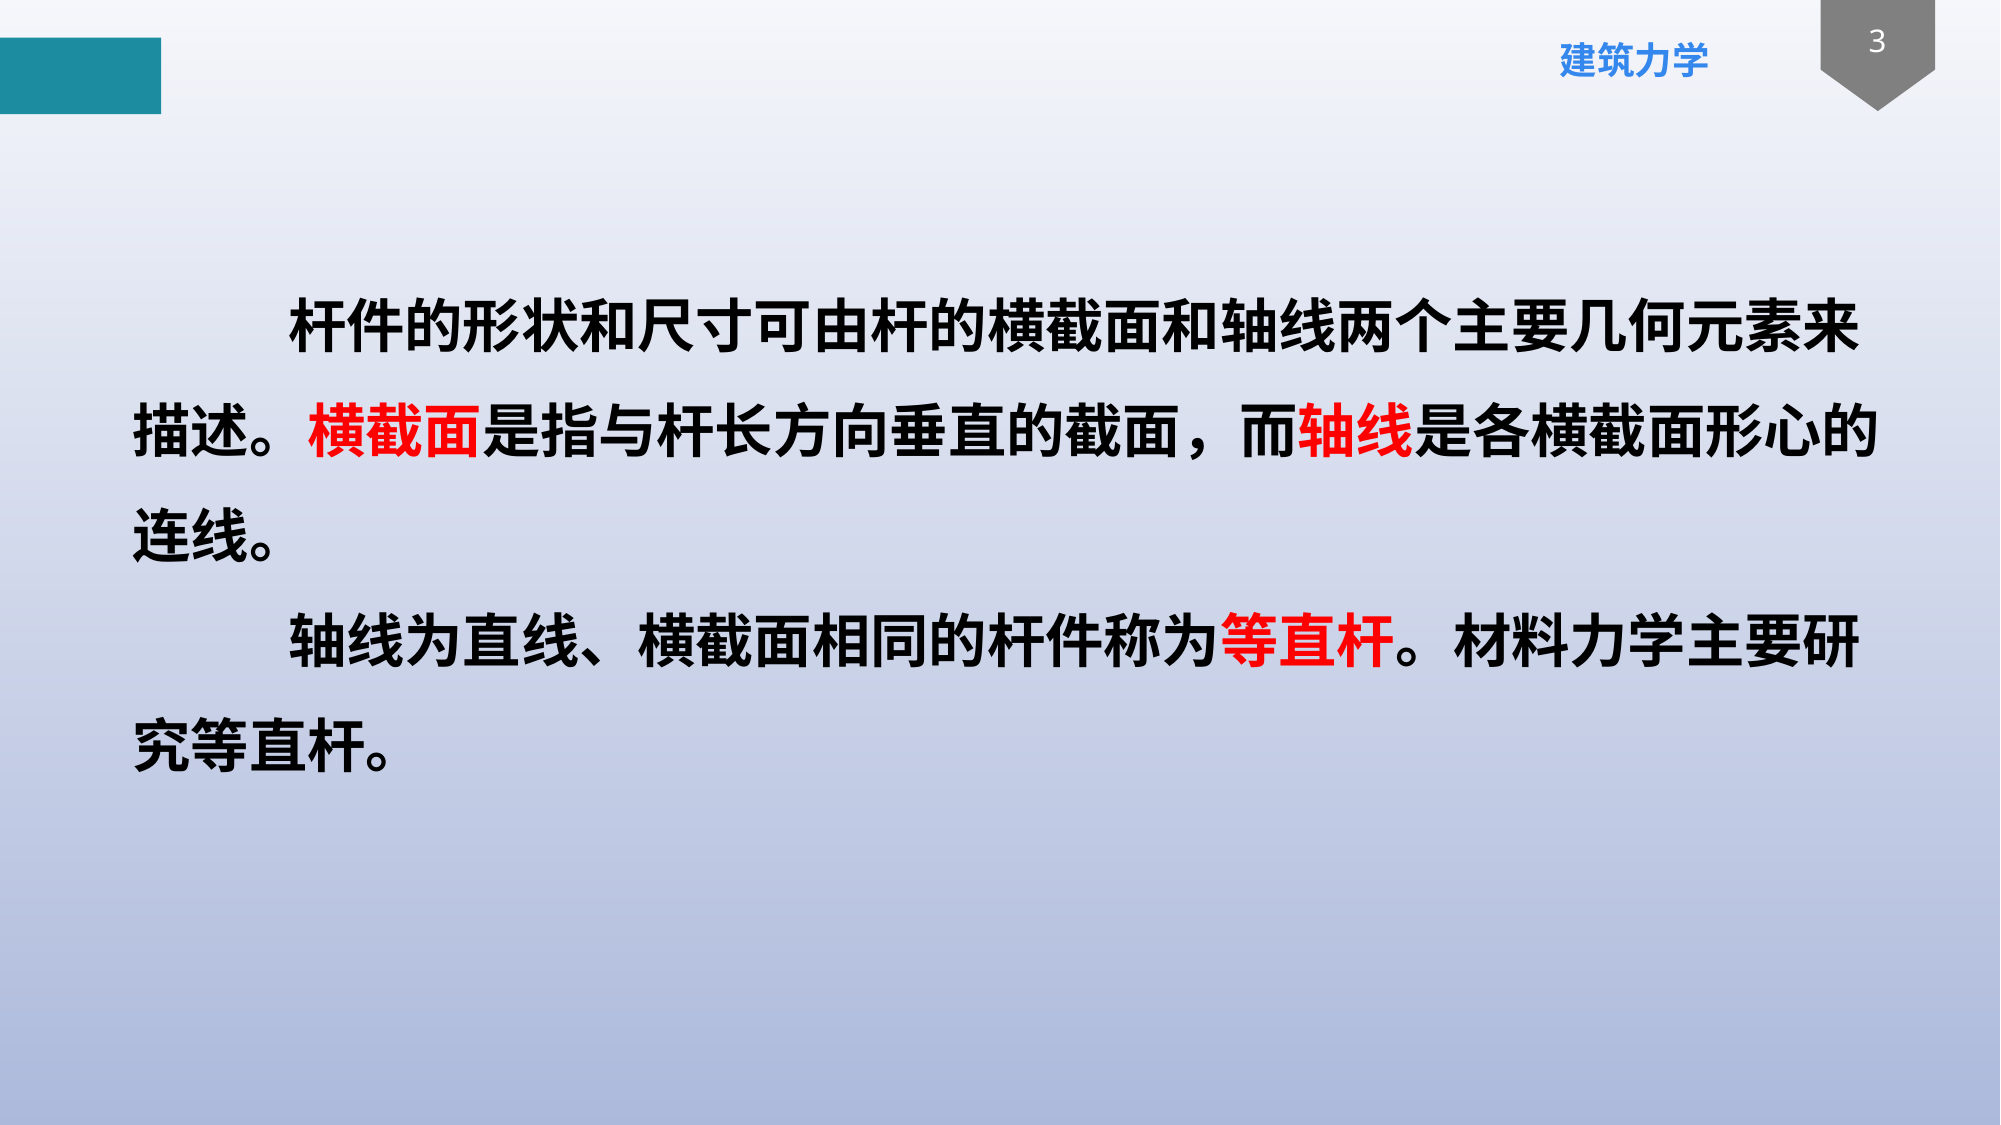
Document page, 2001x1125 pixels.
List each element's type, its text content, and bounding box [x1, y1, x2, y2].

list 杆件的形状和尺寸可由杆的横截面和轴线两个主要几何元素来描述。横截面是指与杆长方向垂直的截面，而轴线是各横截面形心的连线。 轴线为直线、横截面相同的杆件称为等直杆。材料力学主要研究等直杆。 [117, 246, 1900, 1040]
